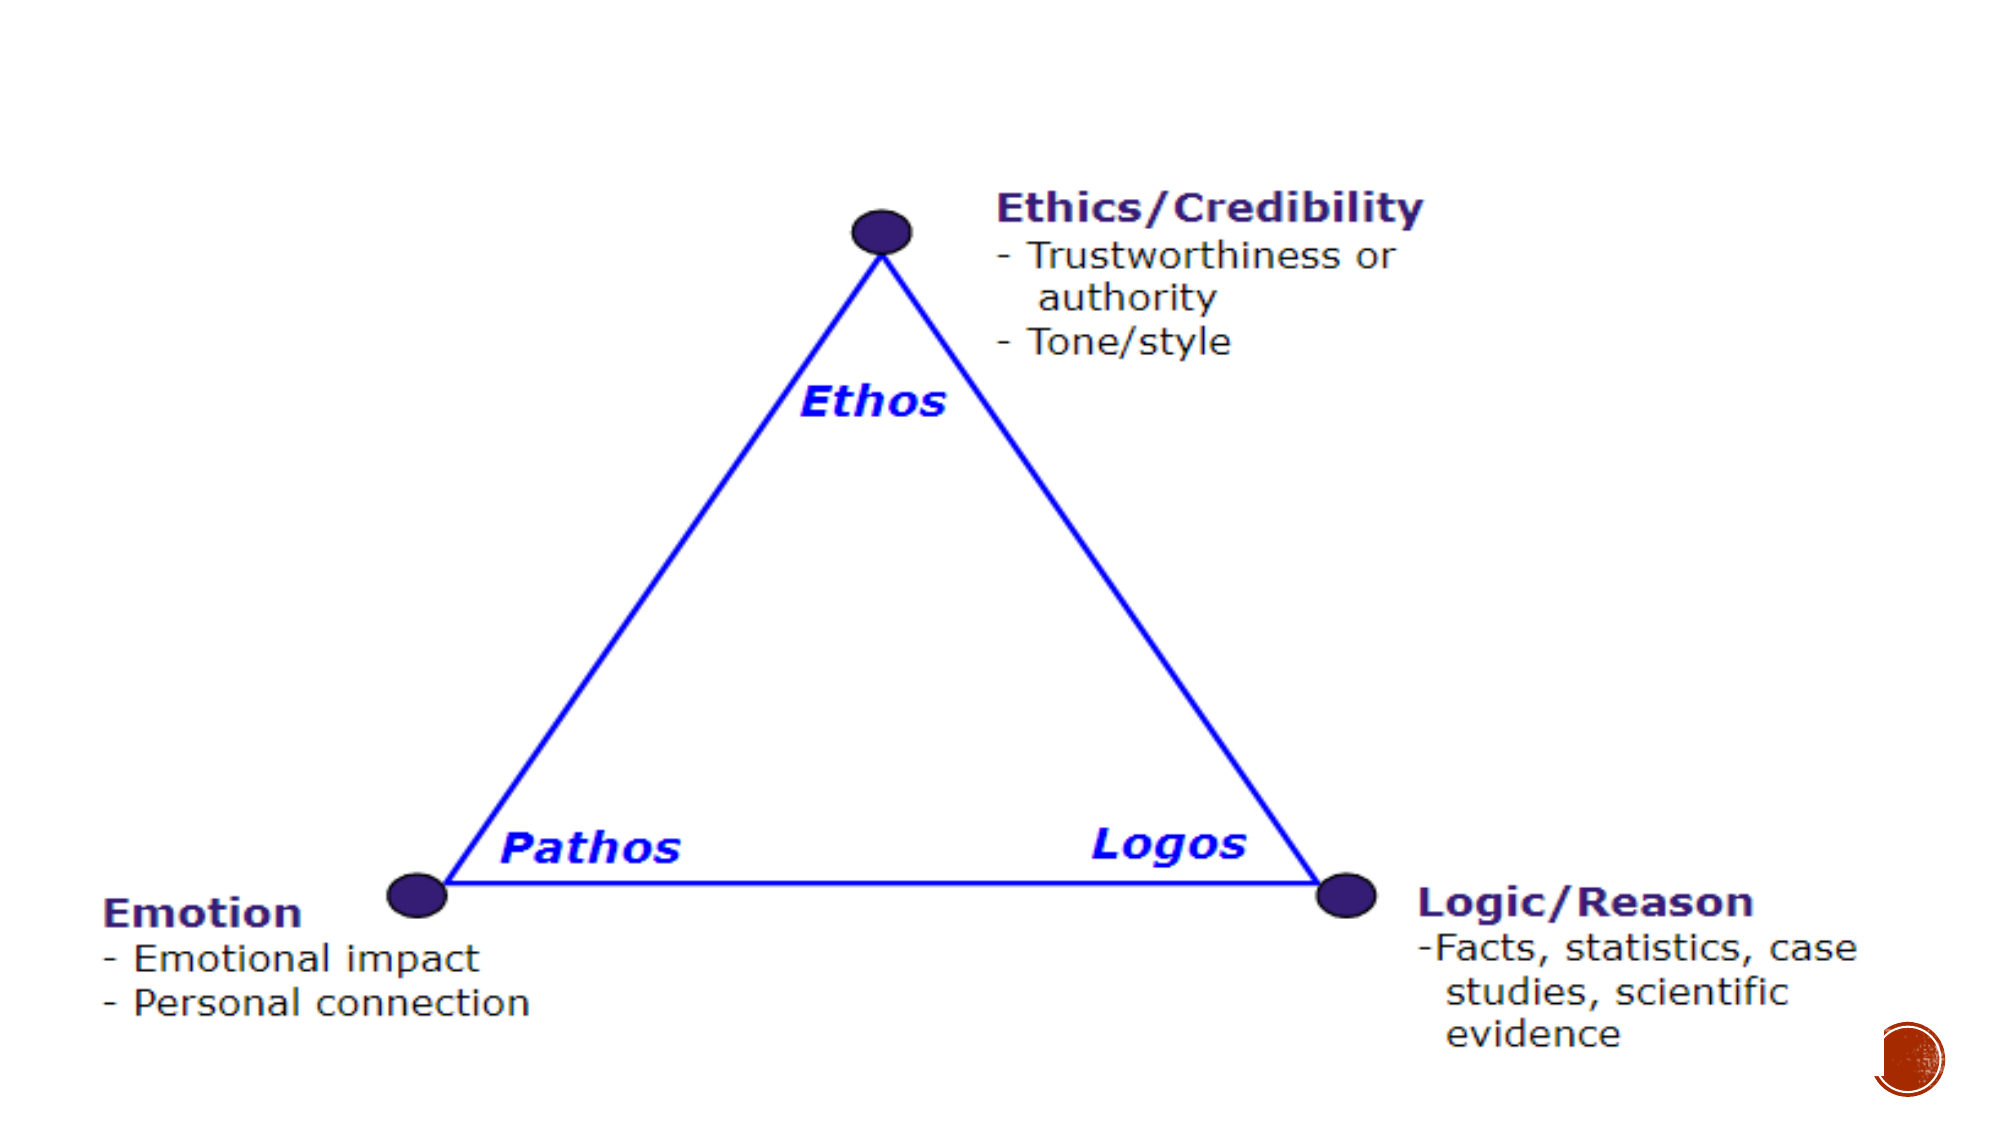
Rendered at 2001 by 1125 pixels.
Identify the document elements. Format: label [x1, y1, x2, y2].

list [55, 151, 1880, 1070]
